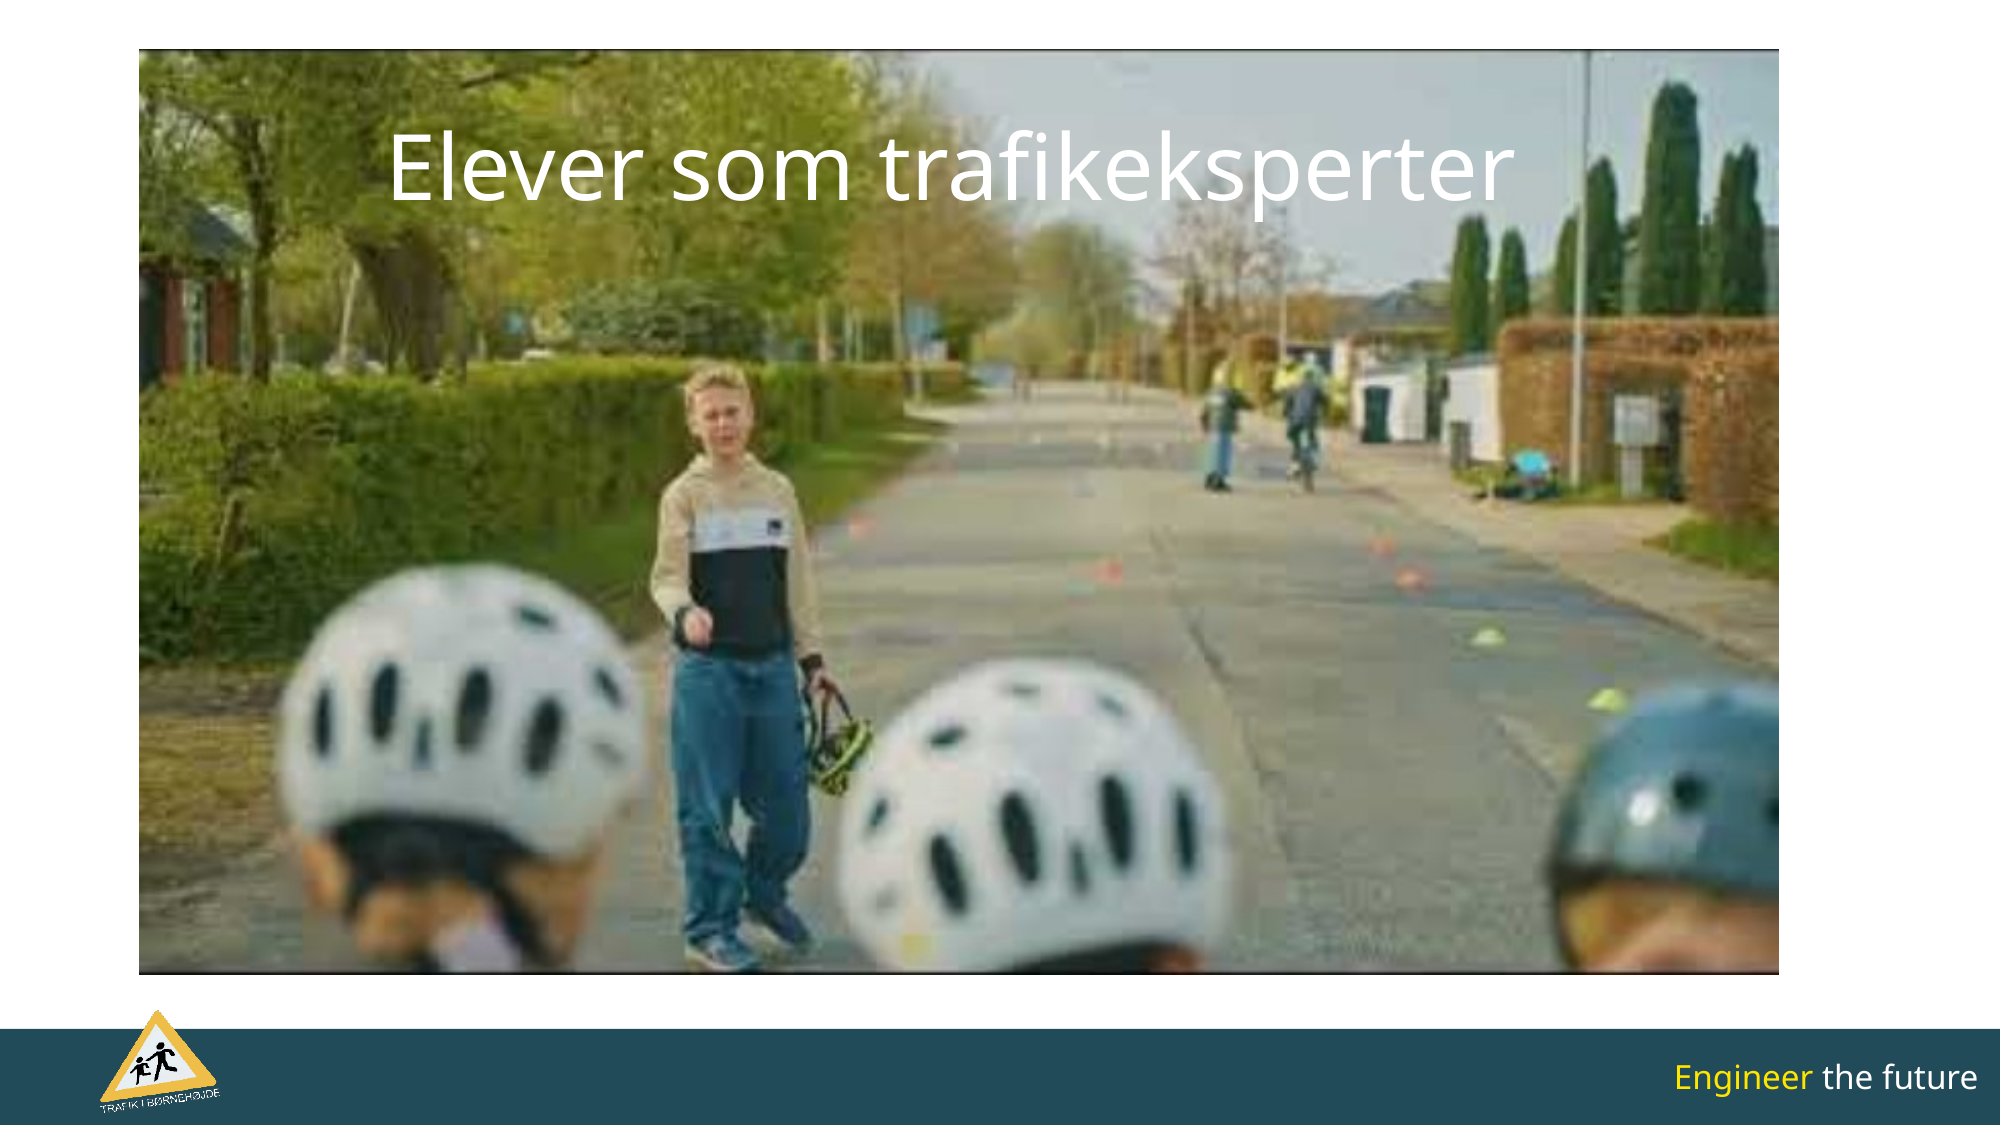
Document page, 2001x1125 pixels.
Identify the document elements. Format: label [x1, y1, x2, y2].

list [138, 48, 1780, 976]
picture [100, 1010, 220, 1113]
